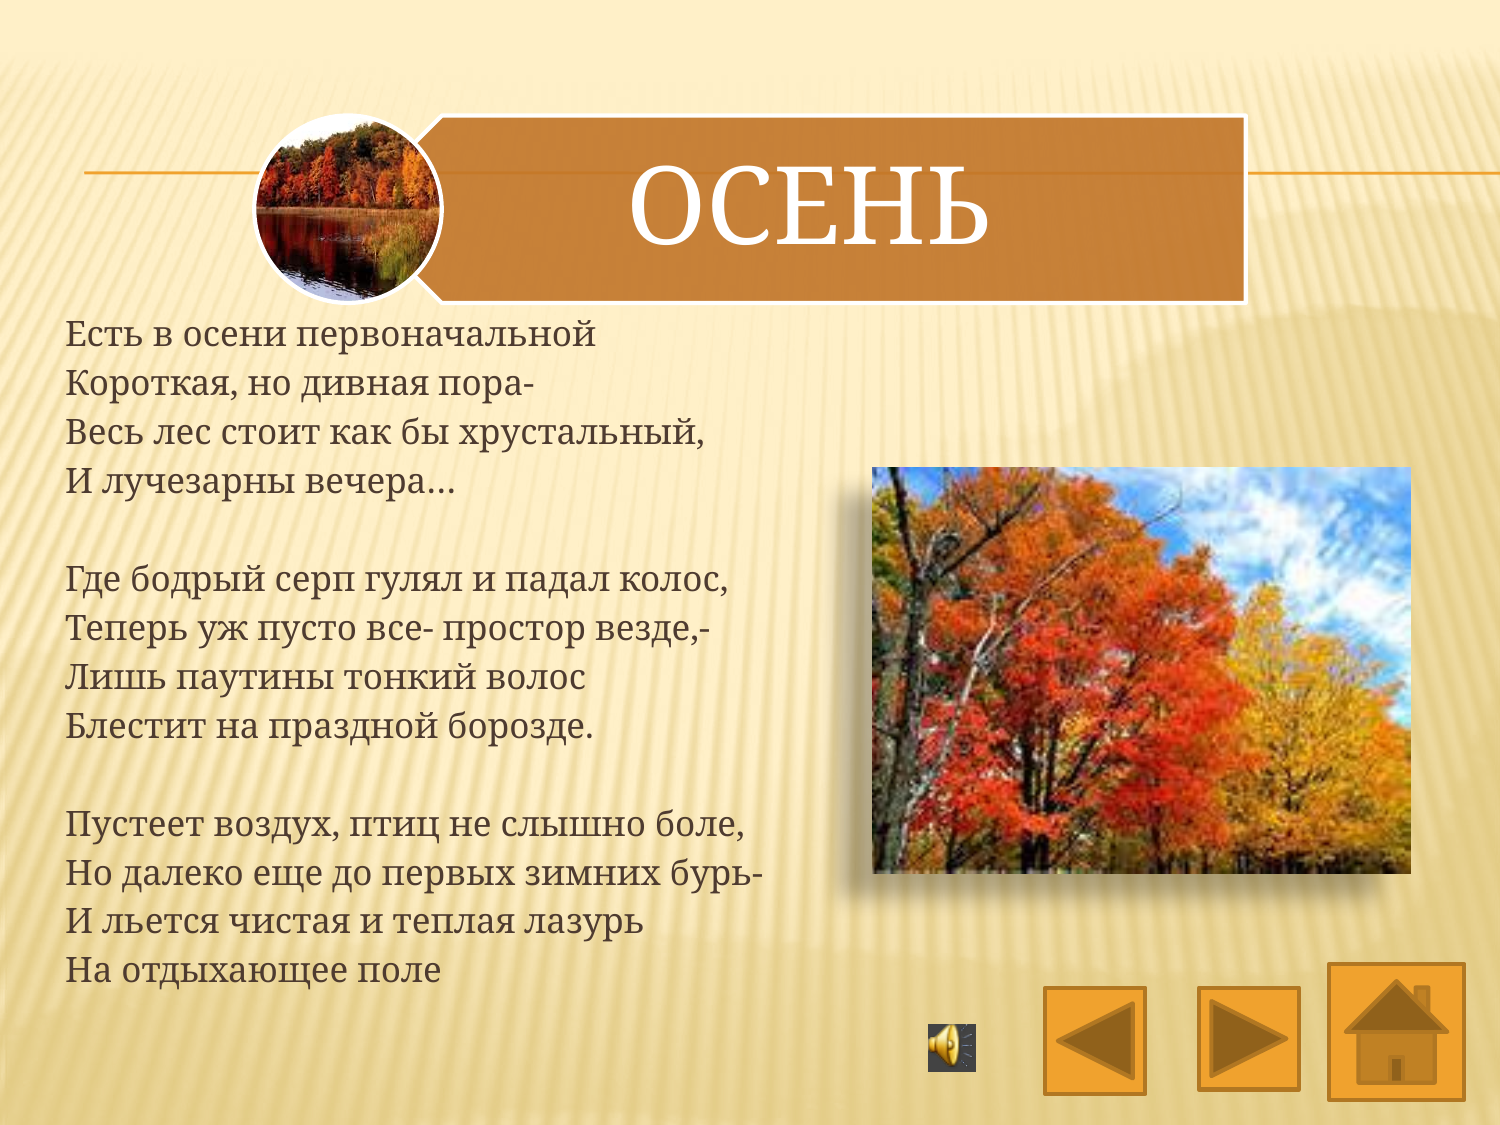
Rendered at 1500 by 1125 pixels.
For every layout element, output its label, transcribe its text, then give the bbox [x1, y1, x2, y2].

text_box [74, 115, 1426, 304]
picture [871, 467, 1412, 874]
text_box [1043, 986, 1147, 1096]
picture [926, 1022, 978, 1074]
text_box [1197, 986, 1301, 1092]
list Есть в осени первоначальной Короткая, но дивная пора- Весь лес стоит как бы хрустальный, И лучезарны вечера… Где бодрый серп гулял и падал колос, Теперь уж пусто все- простор везде,- Лишь паутины тонкий волос Блестит на праздной борозде. Пустеет воздух, птиц не слышно боле, Но далеко еще до первых зимних бурь- И льется чистая и теплая лазурь На отдыхающее поле [49, 254, 1476, 998]
text_box [1327, 962, 1466, 1102]
